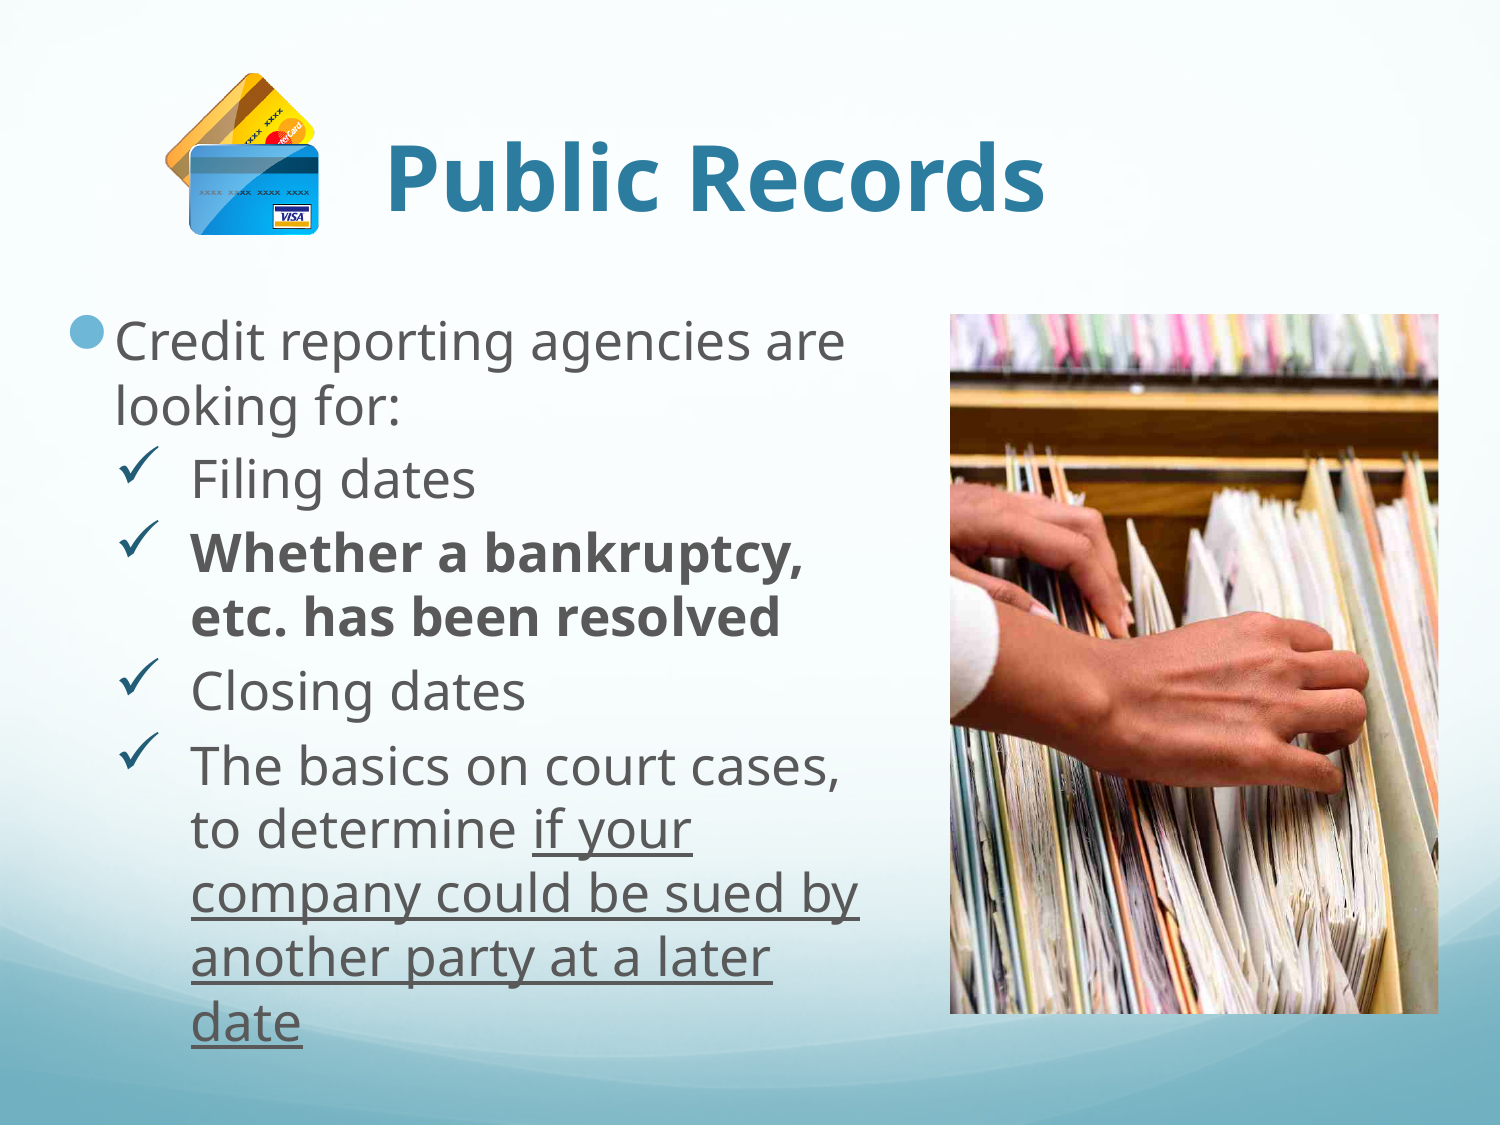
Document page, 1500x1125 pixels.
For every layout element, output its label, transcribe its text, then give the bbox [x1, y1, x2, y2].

picture [949, 299, 1439, 1014]
list Credit reporting agencies are looking for: Filing dates Whether a bankruptcy, etc. has been resolved Closing dates The basics on court cases, to determine if your company could be sued by another party at a later date [50, 299, 913, 1063]
picture [161, 69, 330, 238]
title Public Records [368, 70, 1300, 237]
